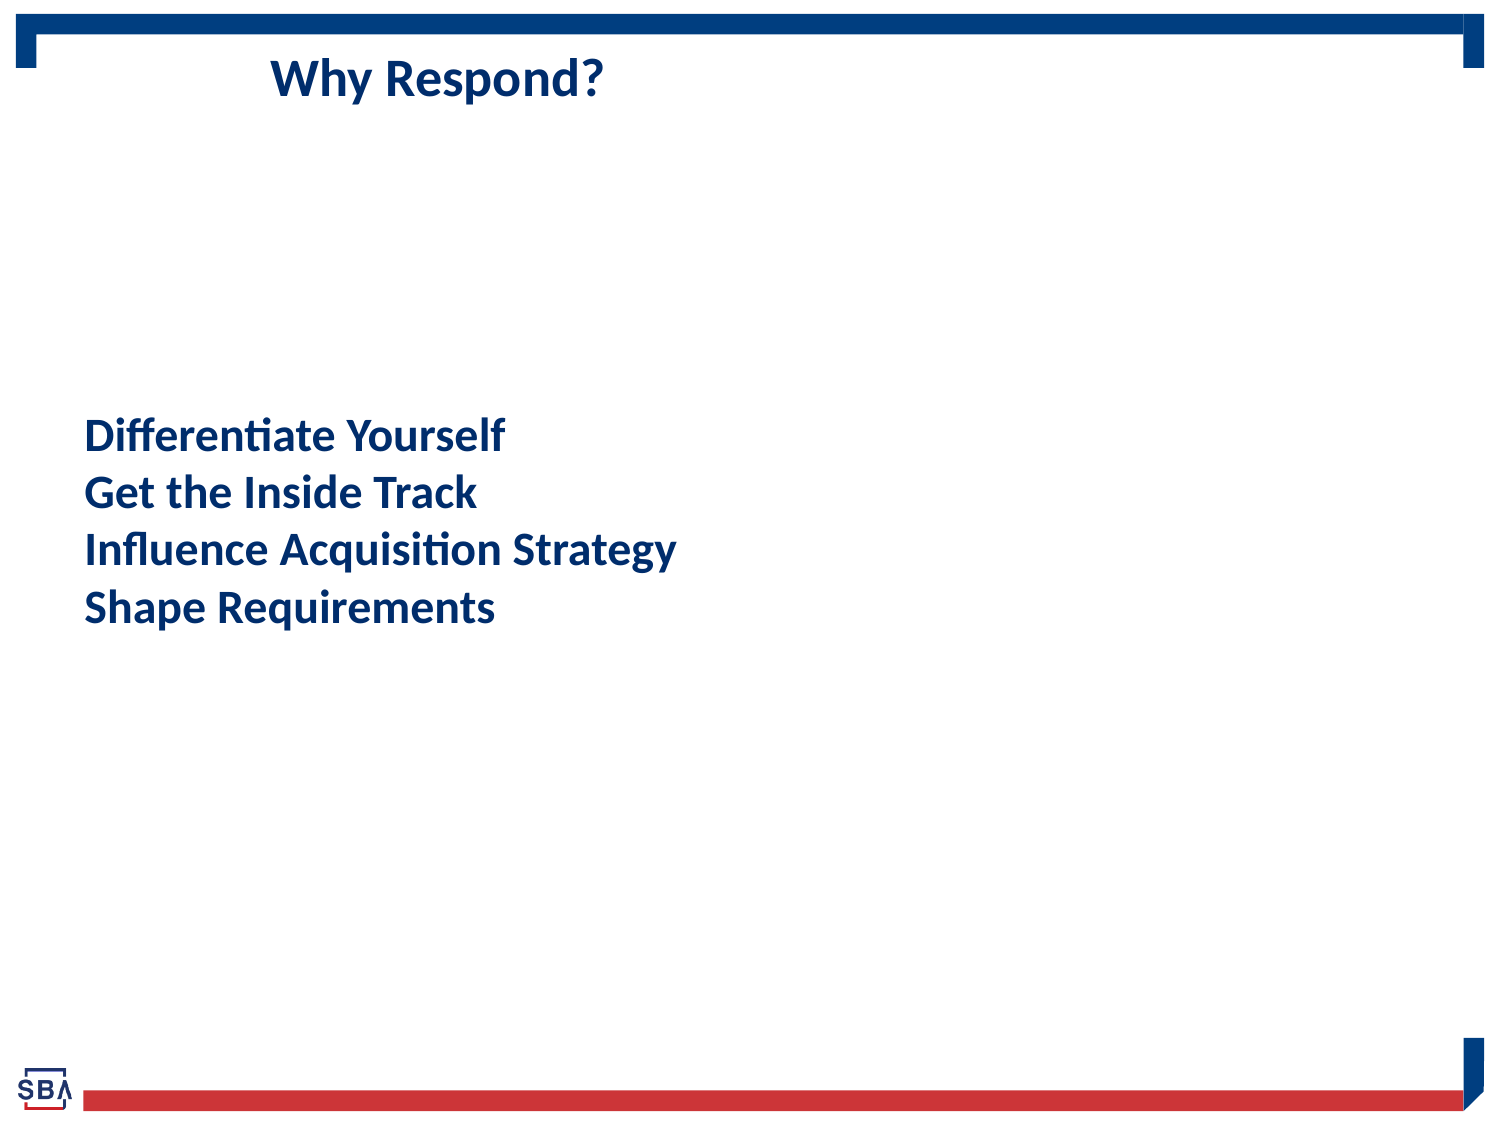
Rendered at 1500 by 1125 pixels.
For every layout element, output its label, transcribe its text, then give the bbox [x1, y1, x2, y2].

title Why Respond? [270, 42, 1230, 174]
list Differentiate Yourself Get the Inside Track Influence Acquisition Strategy Shape Requirements [84, 403, 1200, 636]
picture [18, 1068, 72, 1110]
